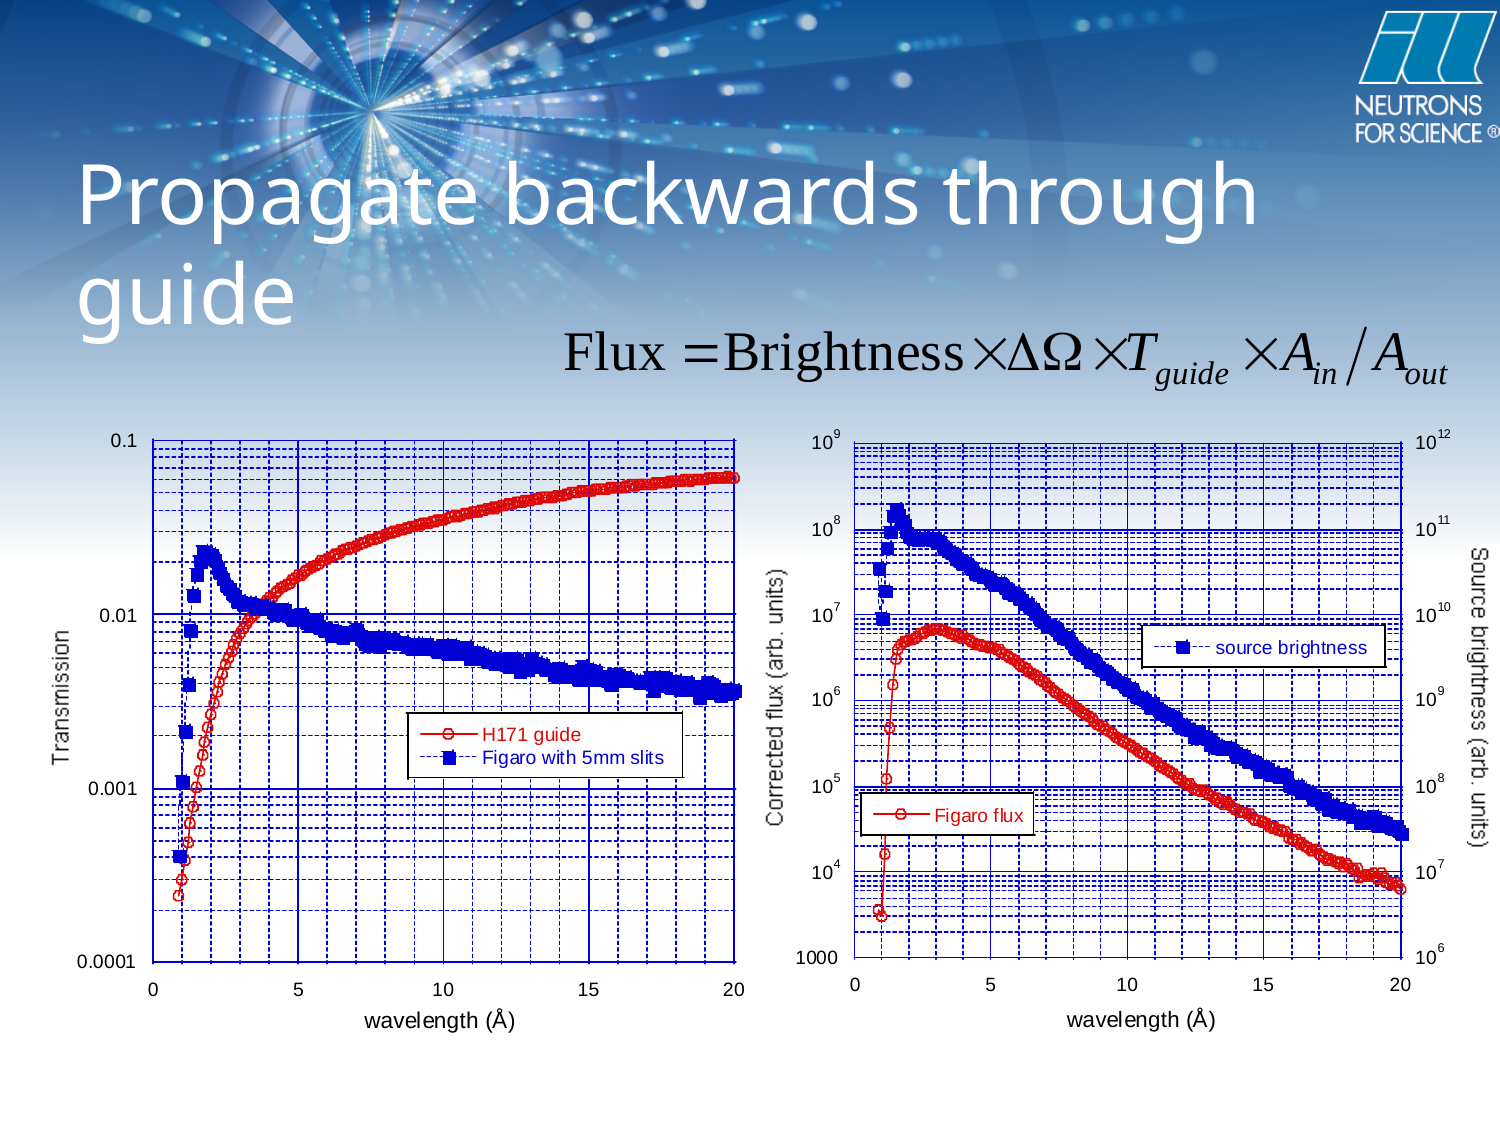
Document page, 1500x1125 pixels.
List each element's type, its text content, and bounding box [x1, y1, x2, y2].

picture [41, 420, 1500, 1042]
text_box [554, 314, 1465, 404]
title Propagate backwards through guide [75, 152, 1425, 342]
picture [0, 0, 1500, 338]
